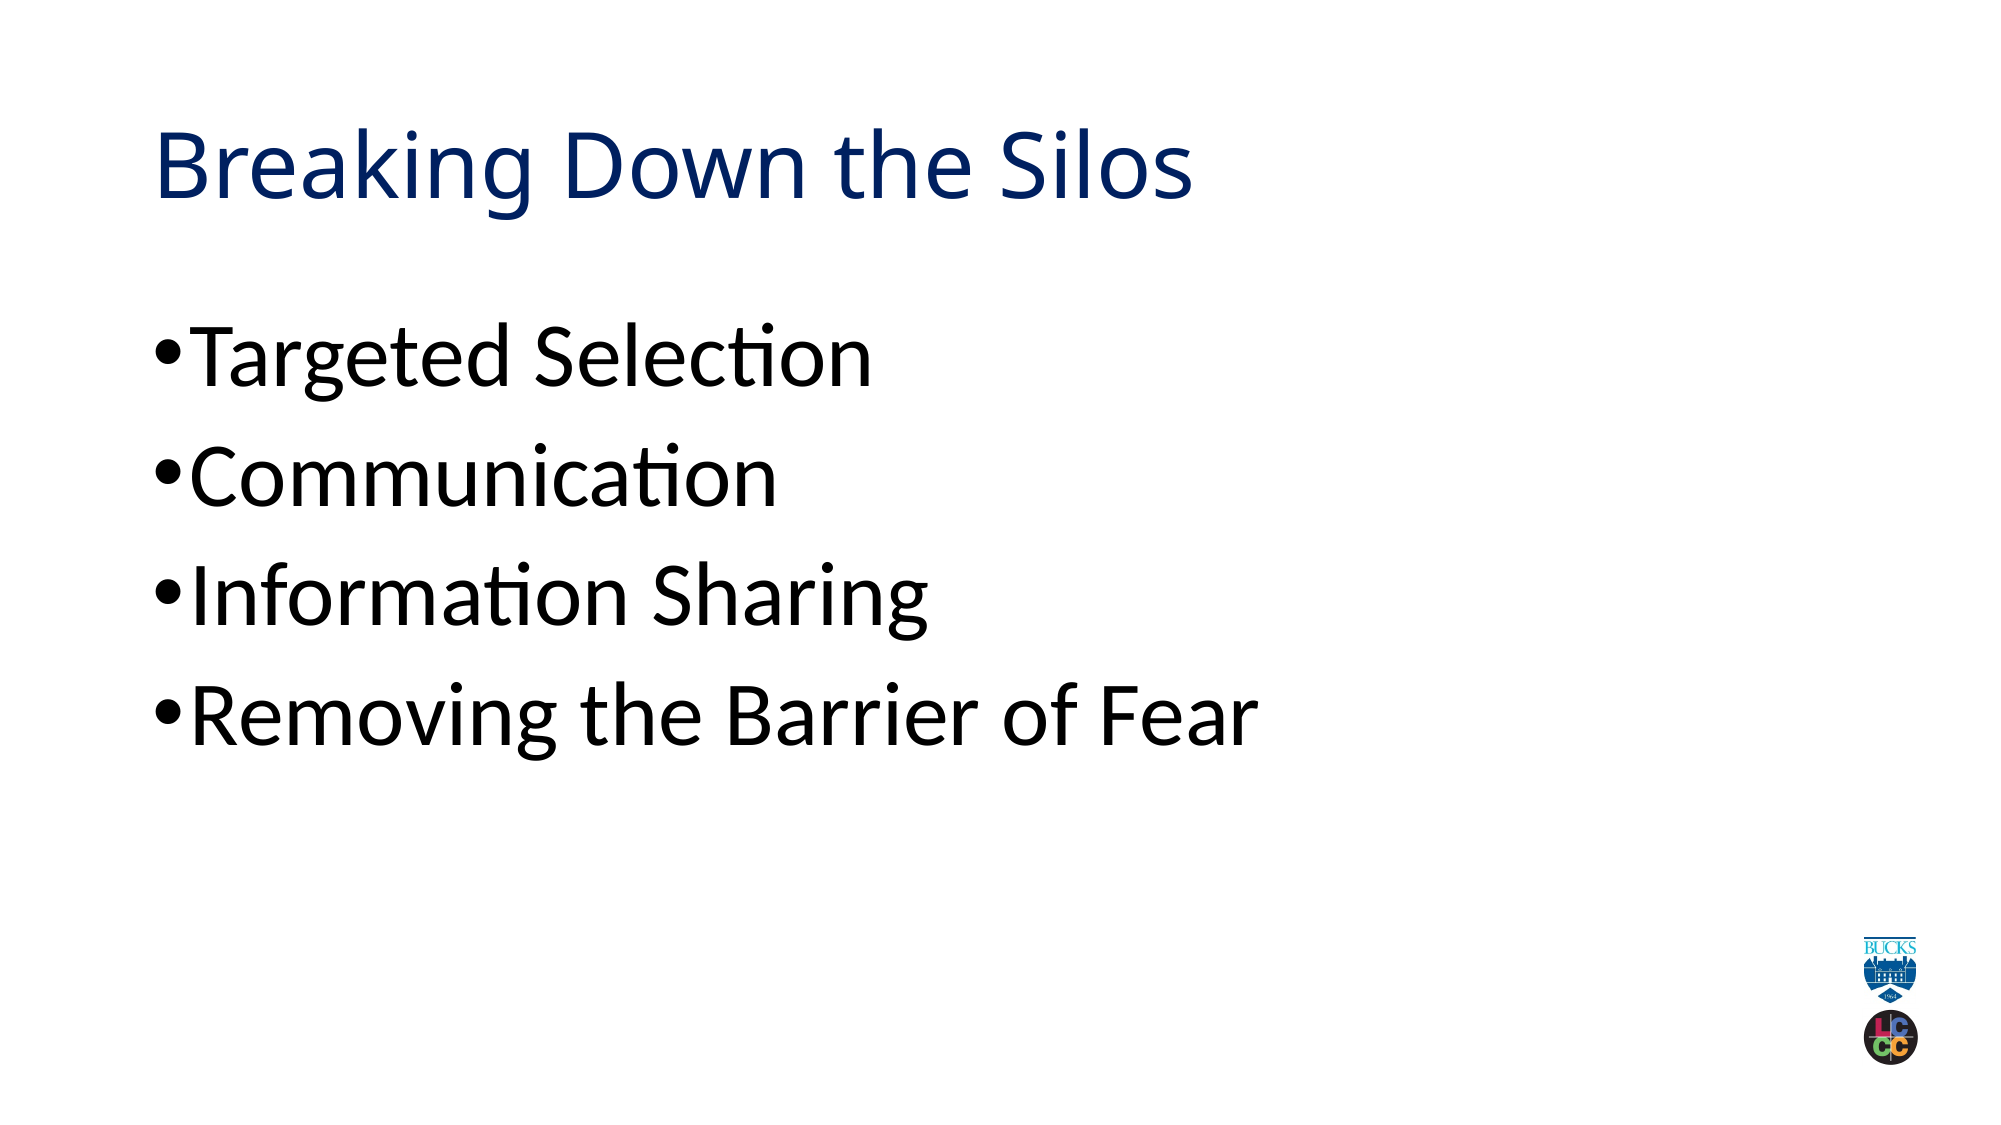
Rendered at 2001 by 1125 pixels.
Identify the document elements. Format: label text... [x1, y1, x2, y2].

list Targeted Selection Communication Information Sharing Removing the Barrier of Fear [137, 299, 1863, 1014]
title Breaking Down the Silos [137, 59, 1863, 278]
picture [1864, 937, 1916, 1004]
picture [1862, 1008, 1919, 1066]
